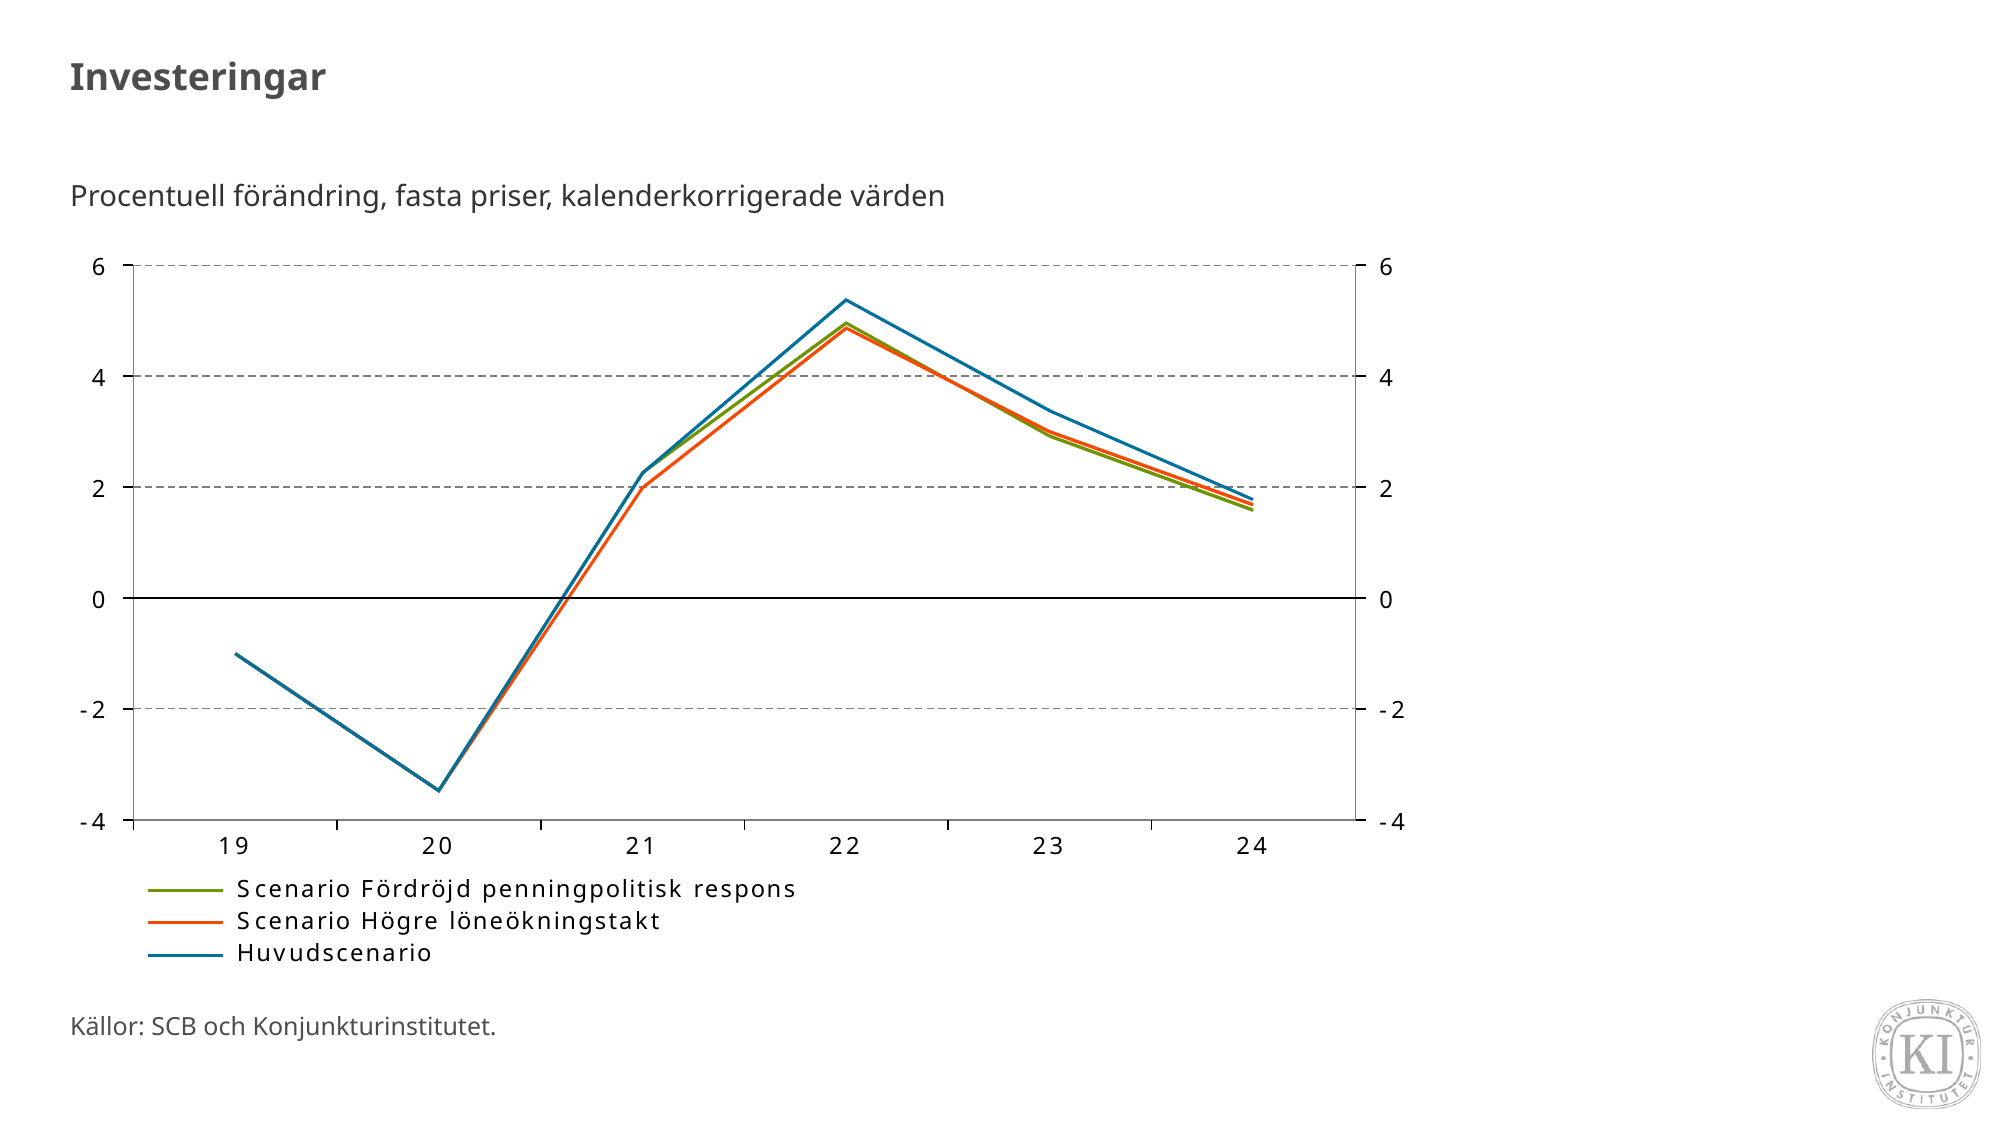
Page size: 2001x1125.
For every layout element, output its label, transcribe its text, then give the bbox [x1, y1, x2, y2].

list Procentuell förändring, fasta priser, kalenderkorrigerade värden [55, 137, 1476, 220]
picture [1872, 999, 1981, 1109]
subtitle Källor: SCB och Konjunkturinstitutet. [55, 1003, 1476, 1106]
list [30, 228, 1453, 995]
title Investeringar [55, 45, 1476, 128]
